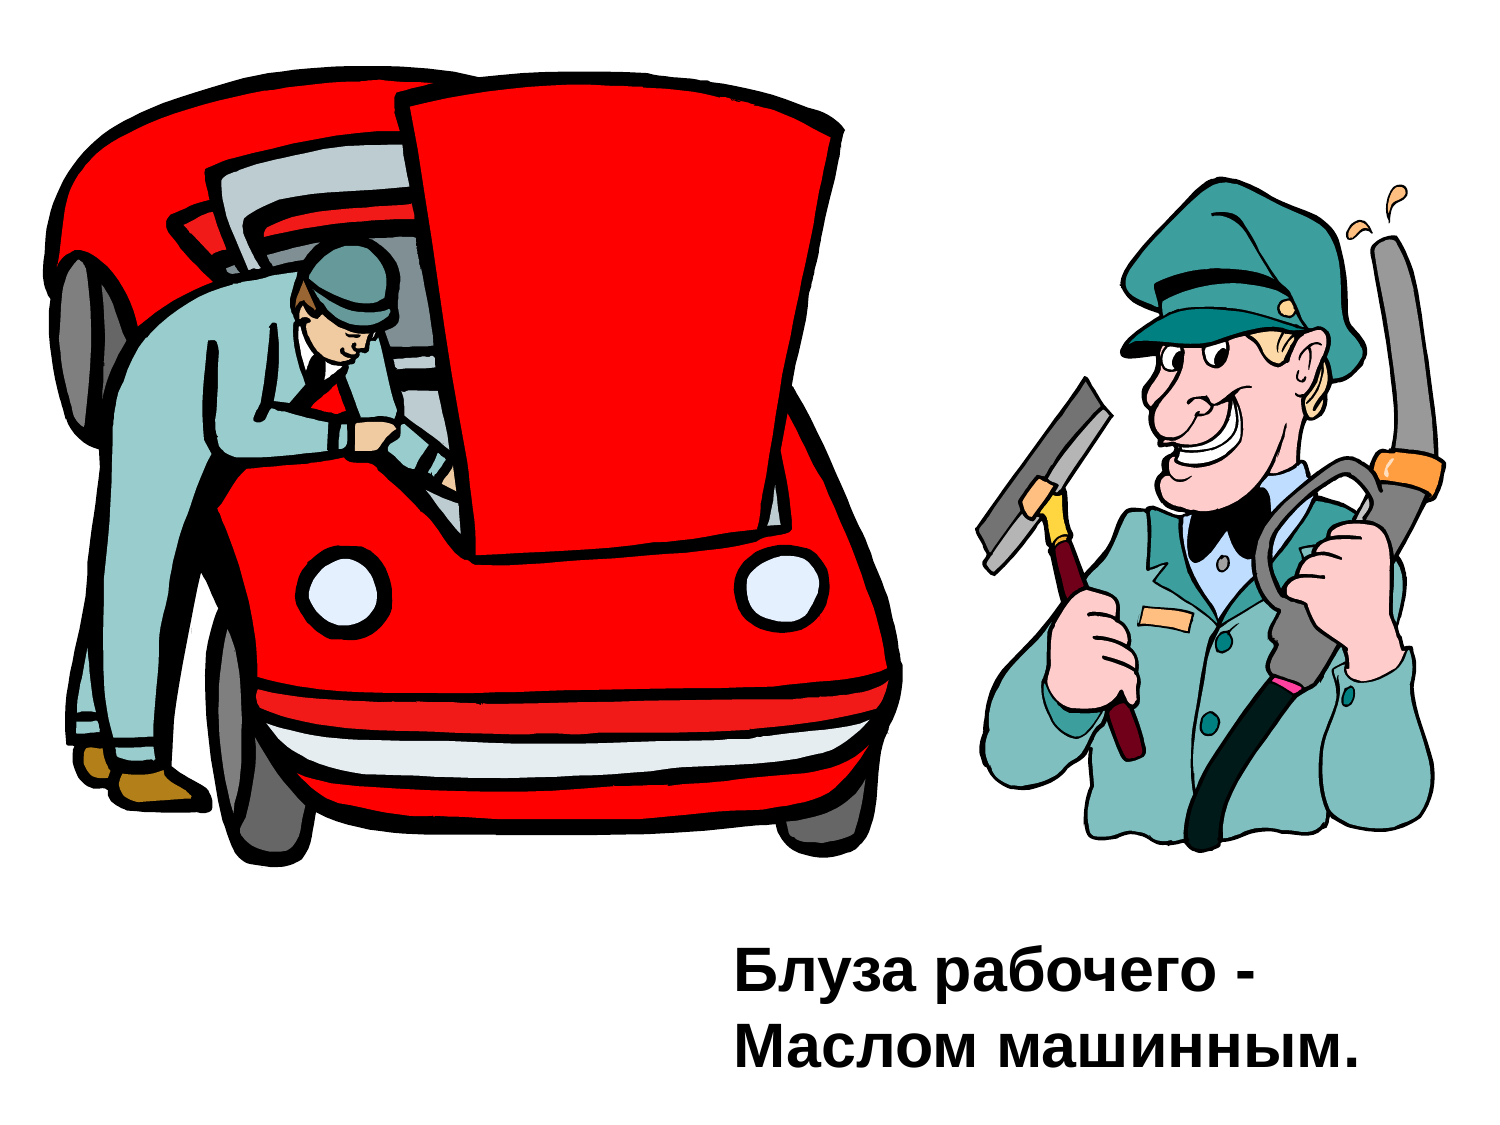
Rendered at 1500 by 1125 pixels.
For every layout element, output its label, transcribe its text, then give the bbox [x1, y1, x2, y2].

title Блуза рабочего - Маслом машинным. [718, 921, 1469, 1088]
picture [37, 62, 905, 871]
picture [974, 162, 1456, 856]
